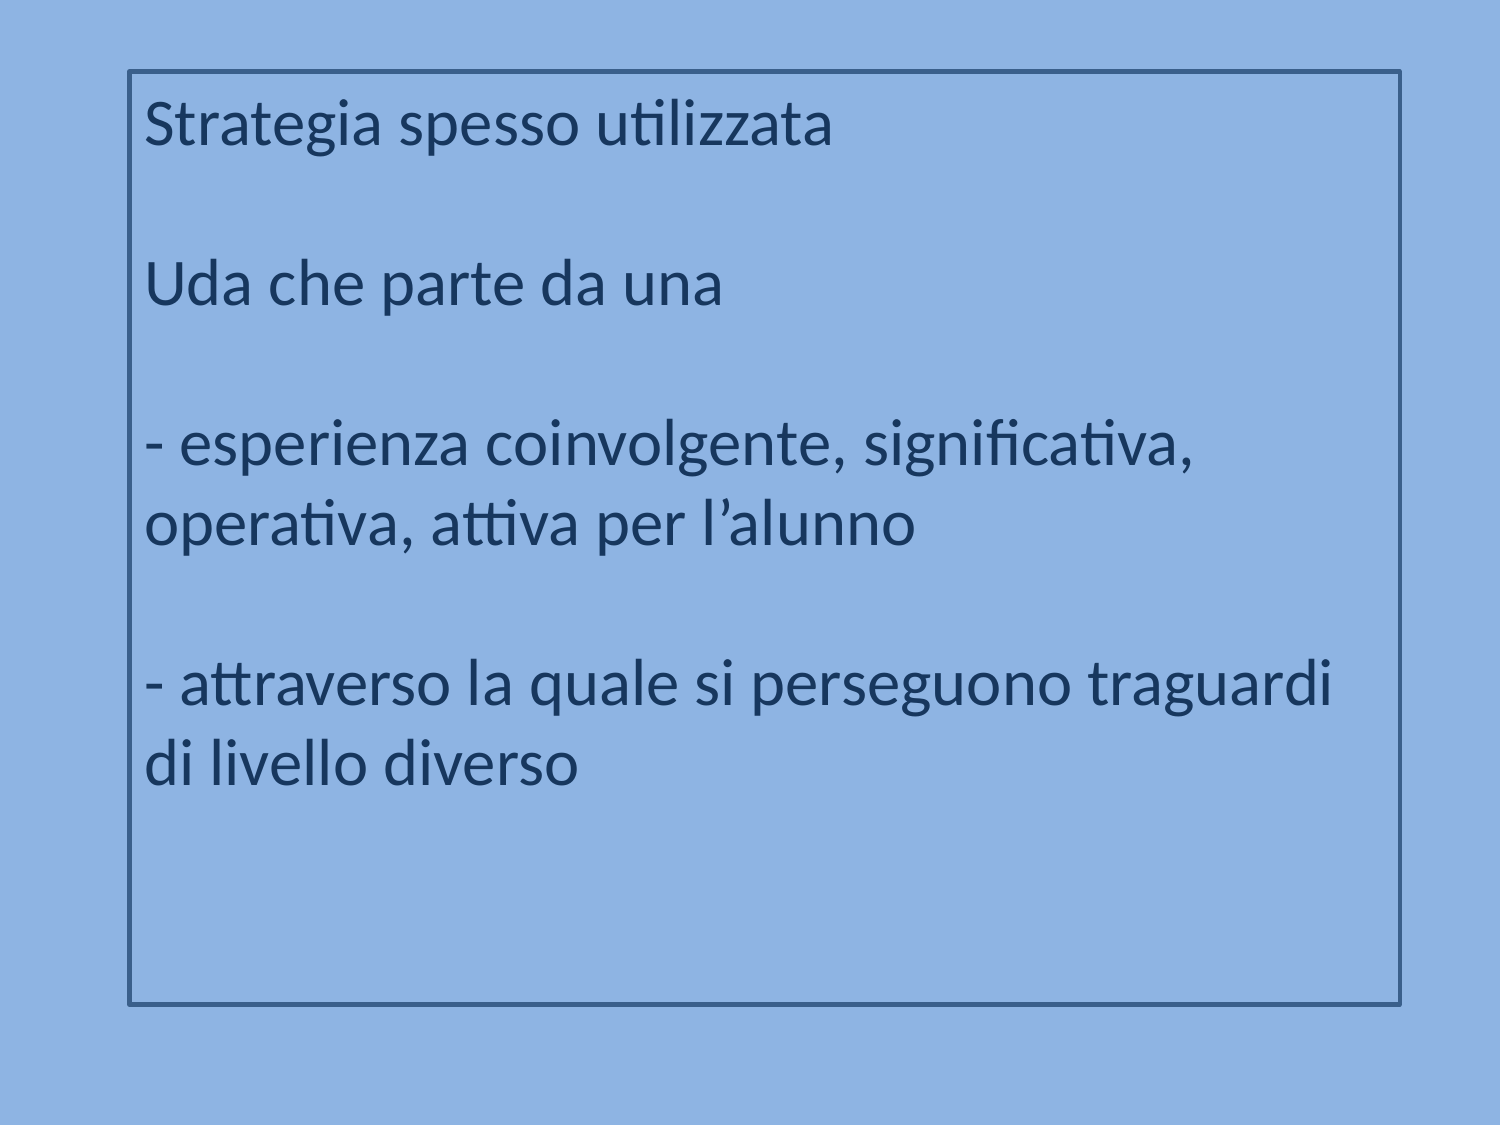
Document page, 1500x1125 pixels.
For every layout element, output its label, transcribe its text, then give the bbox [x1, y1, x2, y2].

text_box Strategia spesso utilizzata Uda che parte da una - esperienza coinvolgente, significativa, operativa, attiva per l’alunno - attraverso la quale si perseguono traguardi di livello diverso [127, 69, 1402, 1007]
